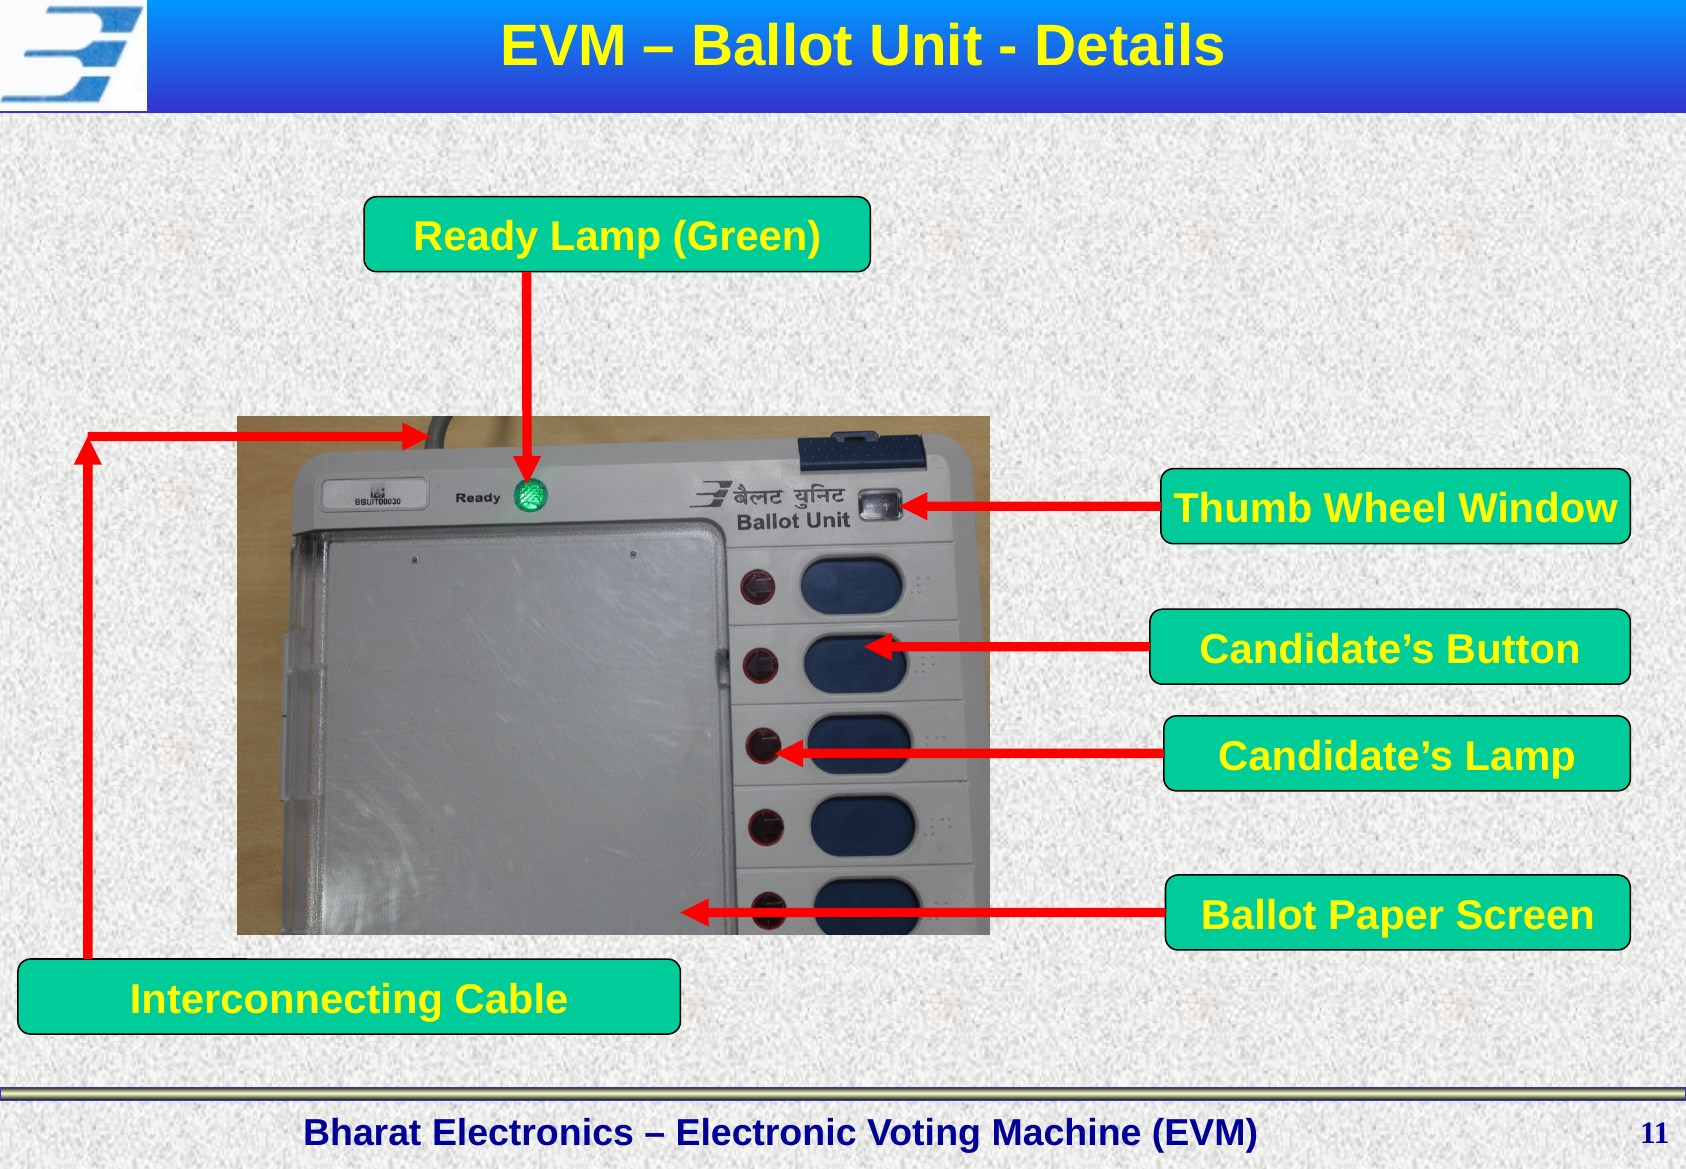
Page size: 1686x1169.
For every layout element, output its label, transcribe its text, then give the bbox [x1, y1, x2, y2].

text_box EVM – Ballot Unit - Details [485, 0, 1242, 85]
picture [0, 0, 147, 111]
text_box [363, 196, 871, 485]
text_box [863, 608, 1631, 685]
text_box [686, 874, 1631, 951]
picture [0, 1101, 1686, 1169]
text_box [898, 468, 1631, 544]
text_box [17, 436, 681, 1035]
picture [0, 113, 1686, 1087]
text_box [774, 715, 1631, 792]
